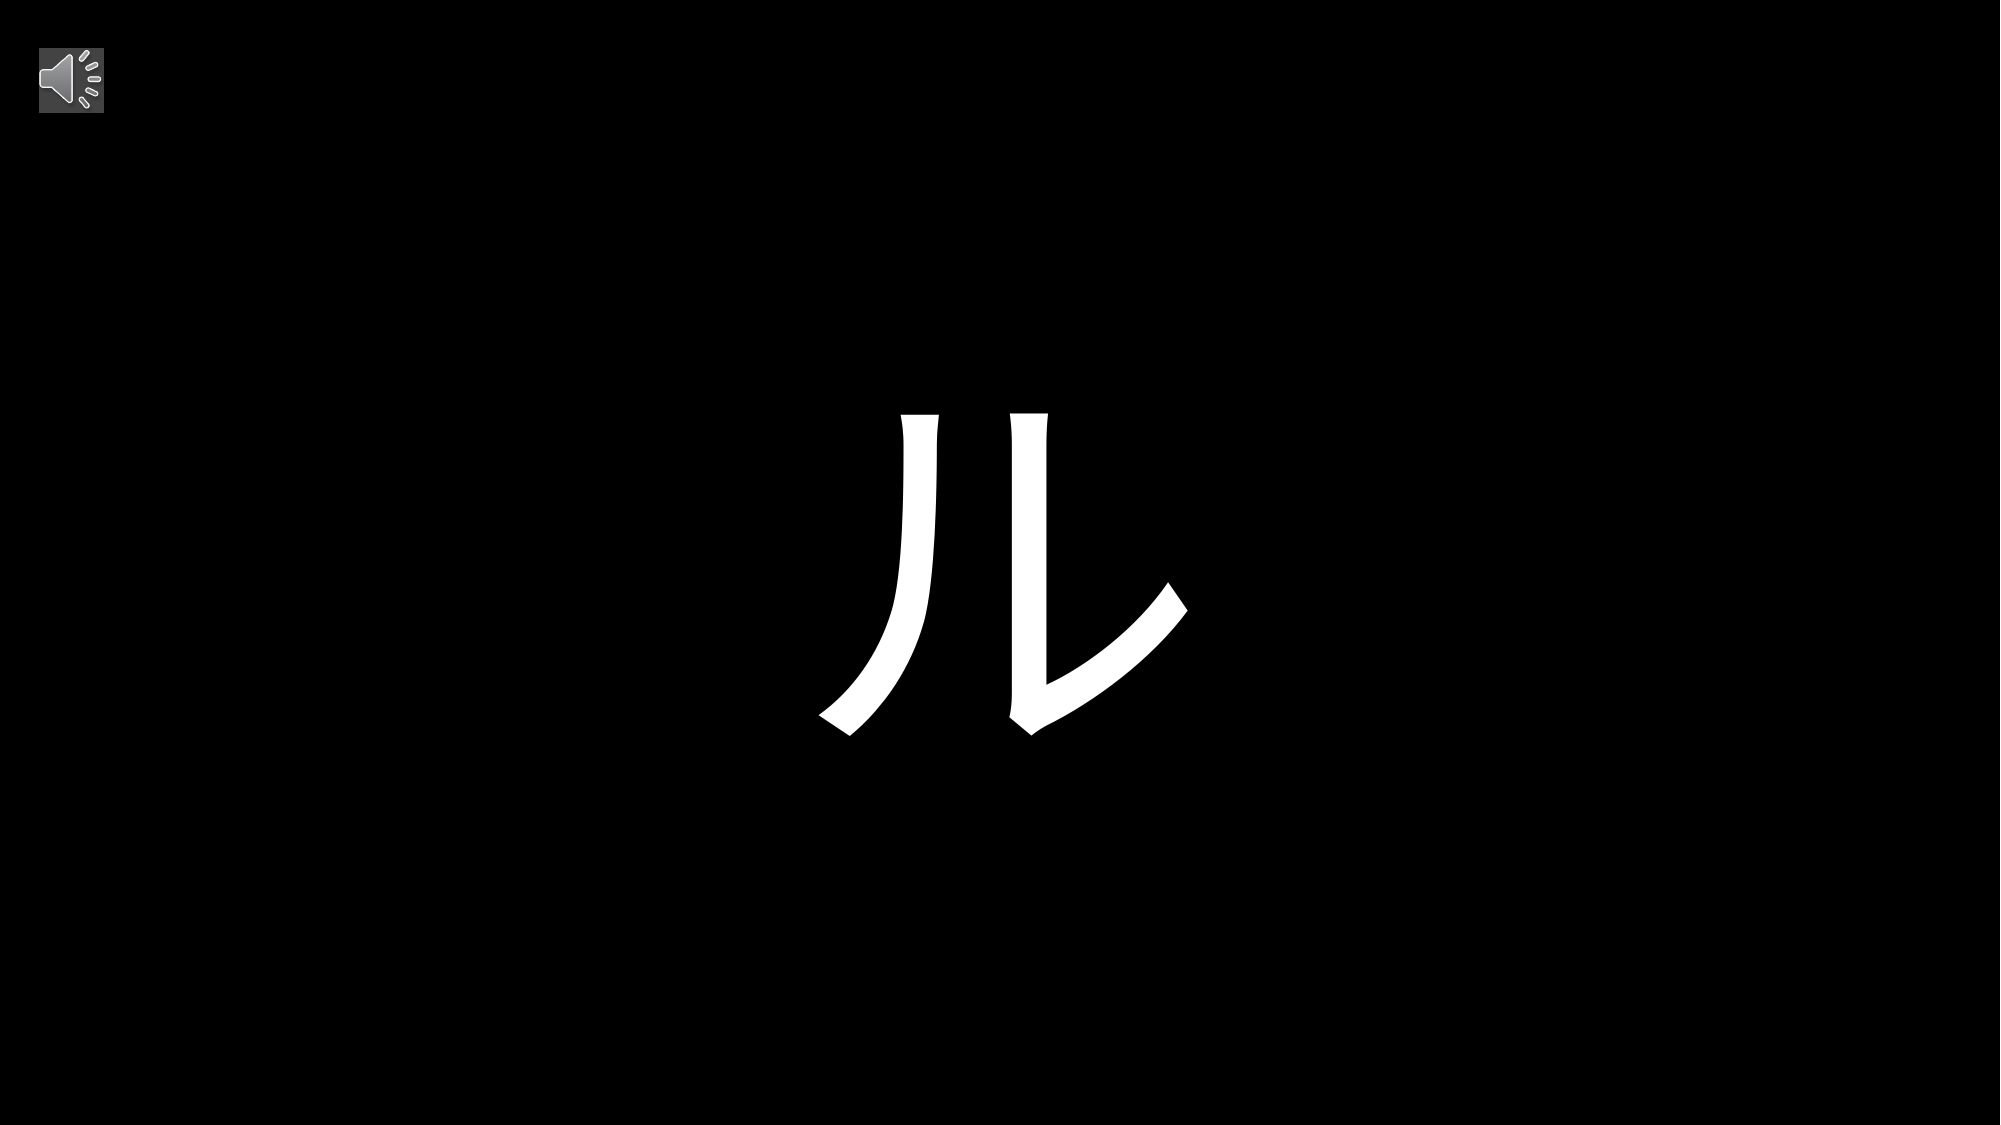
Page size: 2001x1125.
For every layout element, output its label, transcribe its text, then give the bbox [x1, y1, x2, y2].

text_box ル [678, 302, 1322, 818]
picture [38, 47, 105, 115]
